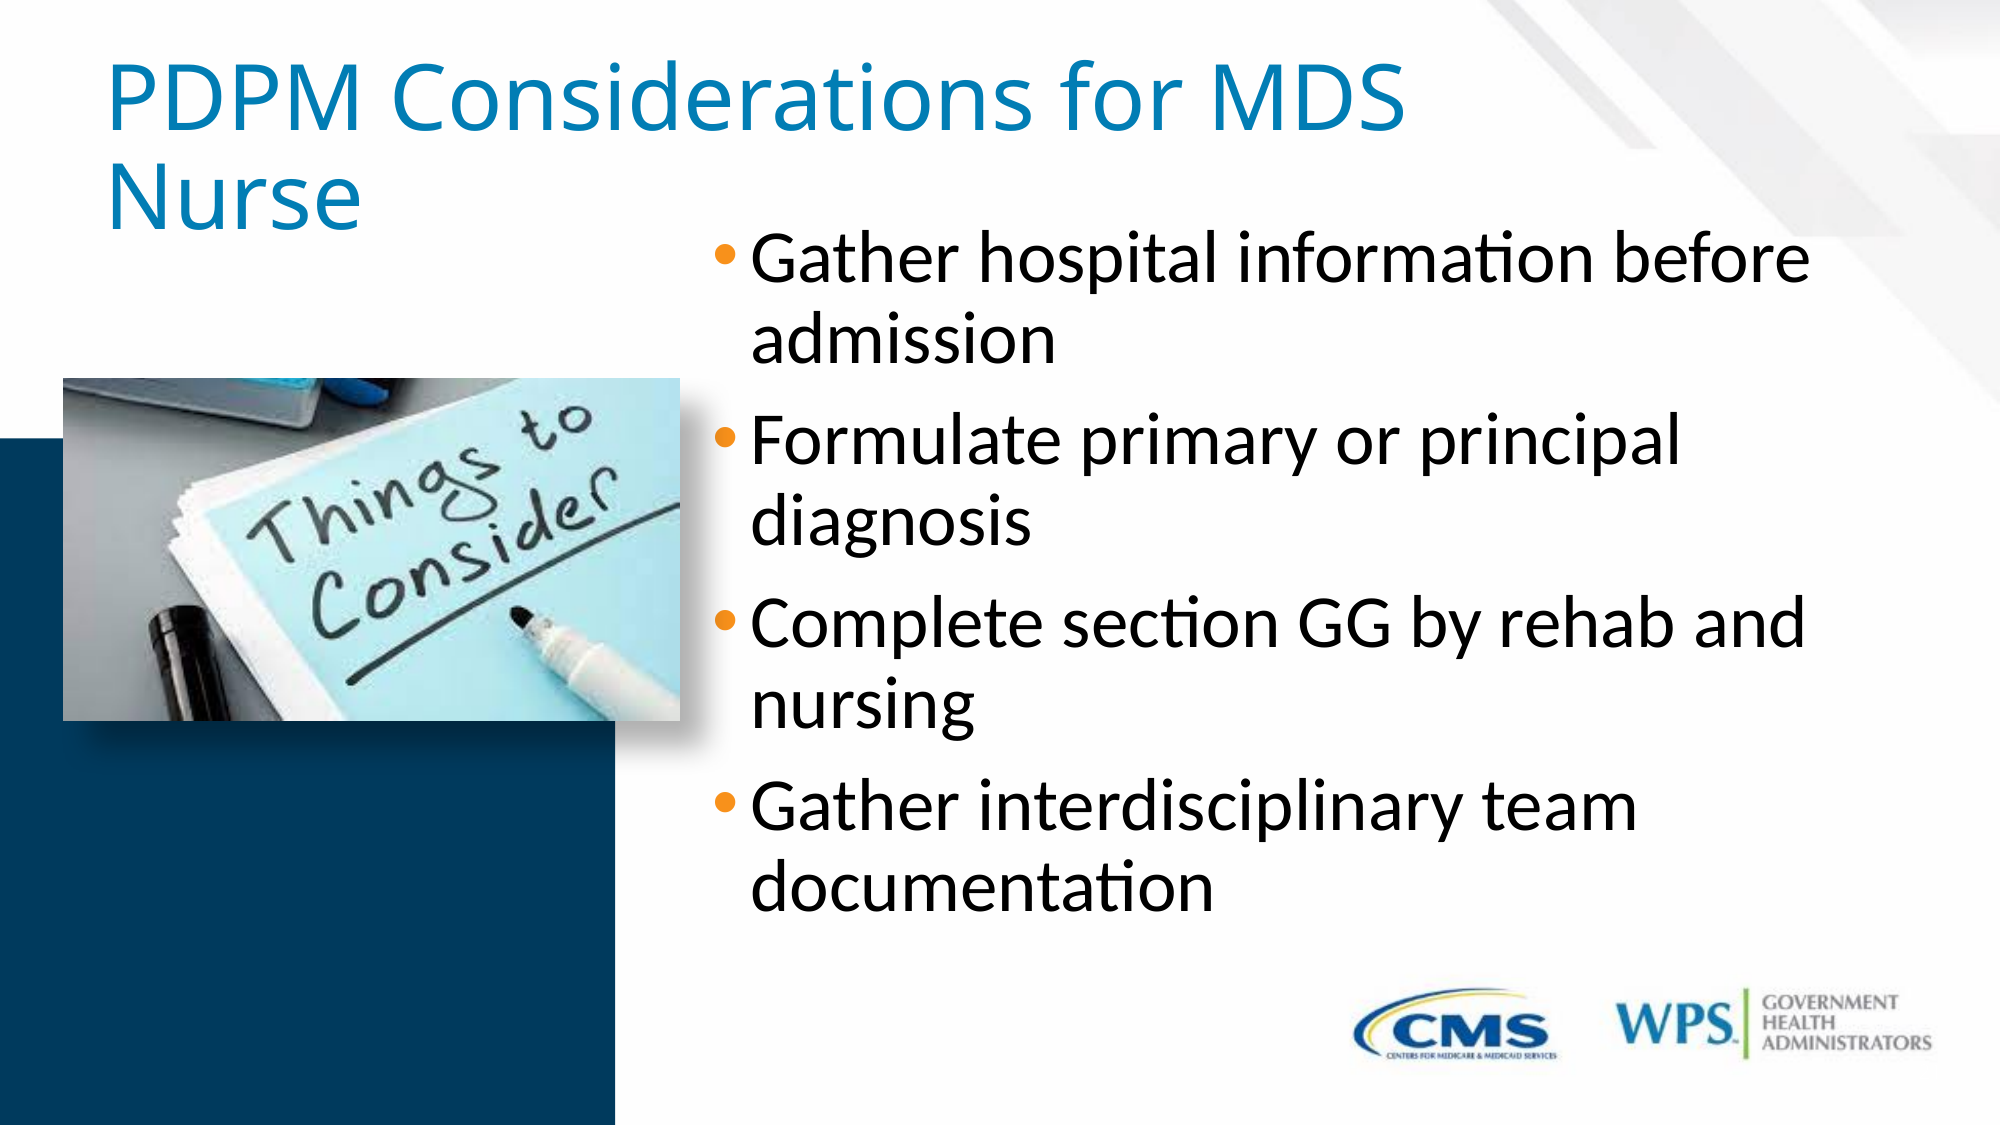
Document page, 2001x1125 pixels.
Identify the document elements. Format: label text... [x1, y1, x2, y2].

list Gather hospital information before admission Formulate primary or principal diagnosis Complete section GG by rehab and nursing Gather interdisciplinary team documentation [698, 210, 1915, 936]
picture [0, 0, 2000, 1125]
title PDPM Considerations for MDS Nurse [89, 44, 1655, 163]
